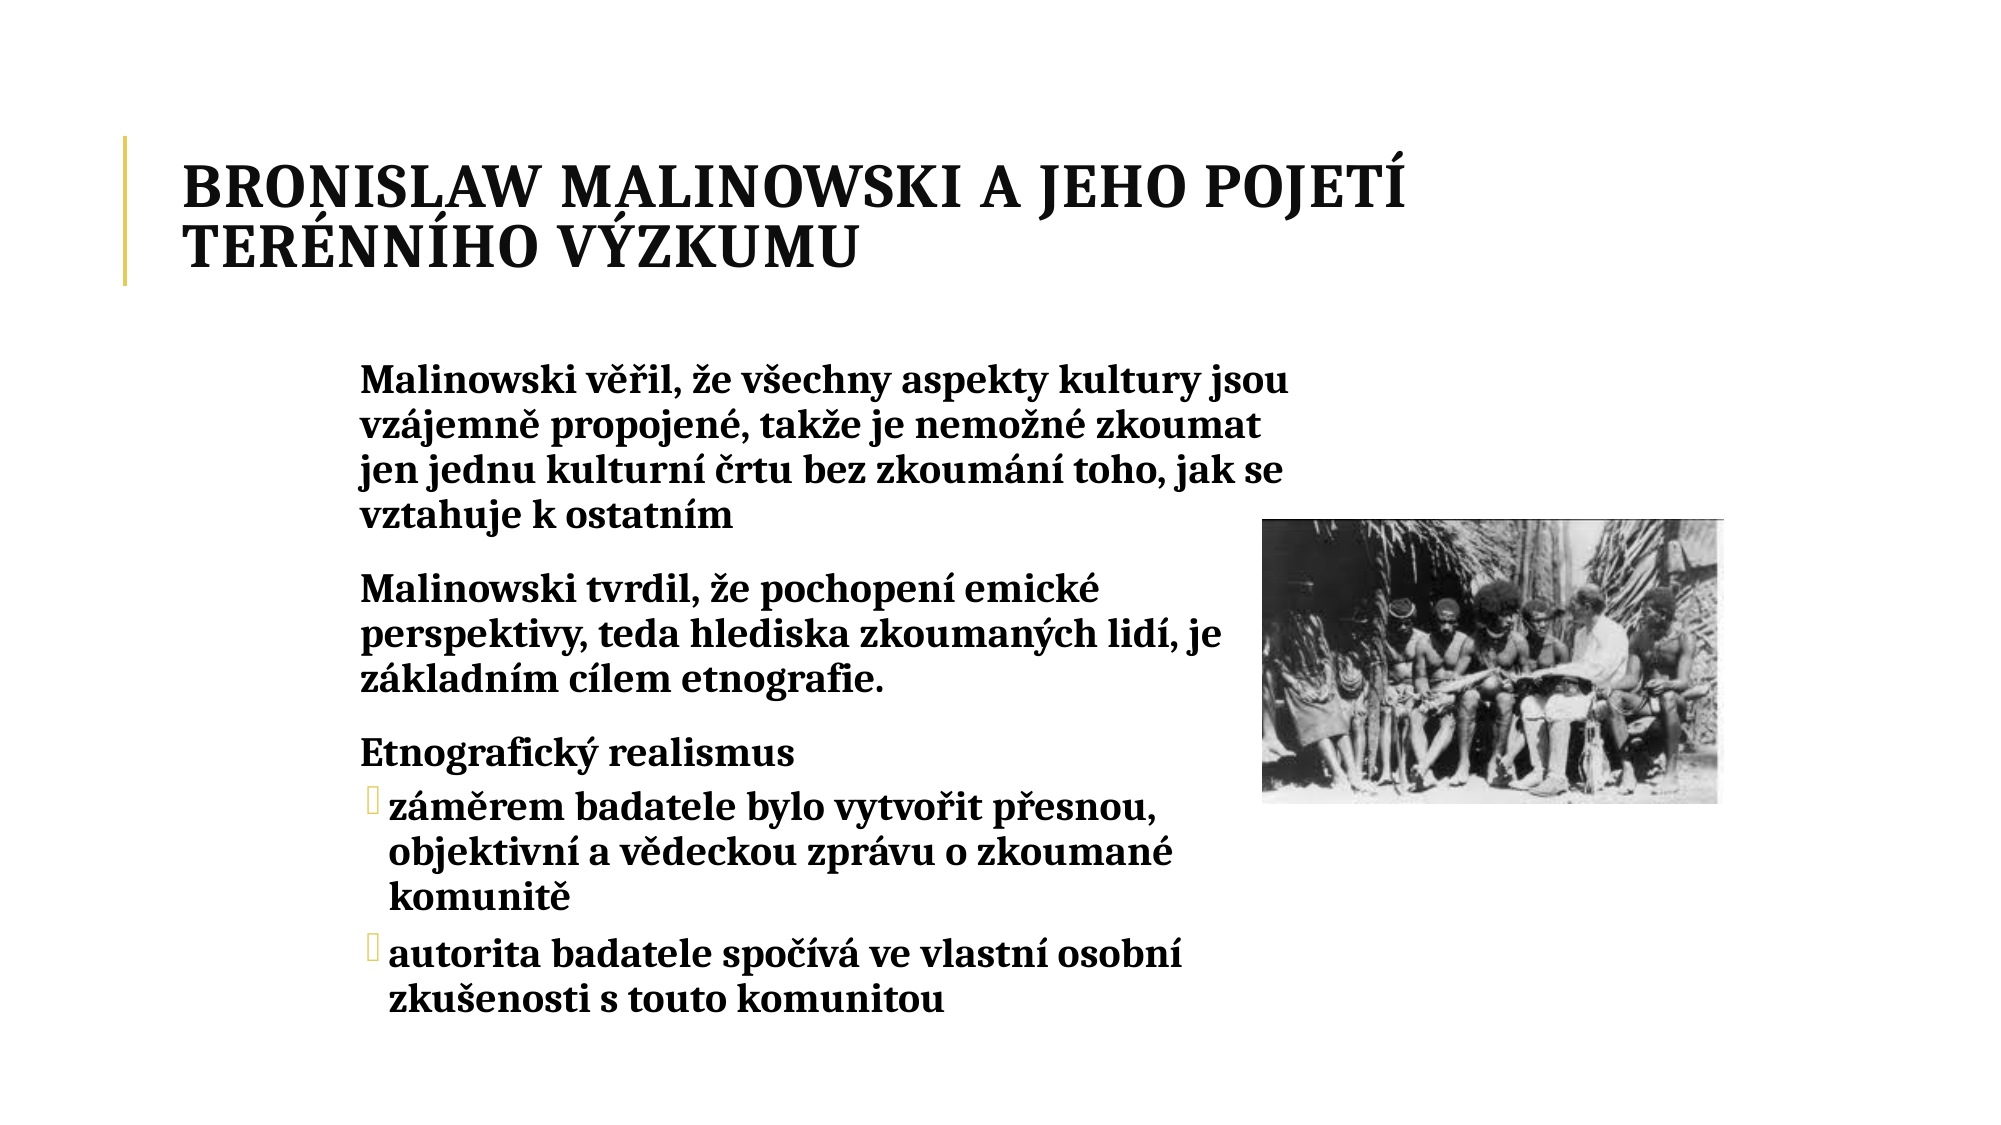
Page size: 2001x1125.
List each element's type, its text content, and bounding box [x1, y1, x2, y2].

list Malinowski věřil, že všechny aspekty kultury jsou vzájemně propojené, takže je nemožné zkoumat jen jednu kulturní črtu bez zkoumání toho, jak se vztahuje k ostatním Malinowski tvrdil, že pochopení emické perspektivy, teda hlediska zkoumaných lidí, je základním cílem etnografie. Etnografický realismus záměrem badatele bylo vytvořit přesnou, objektivní a vědeckou zprávu o zkoumané komunitě autorita badatele spočívá ve vlastní osobní zkušenosti s touto komunitou [337, 350, 1300, 1088]
picture [1262, 519, 1724, 804]
title BRONISLAW MALINOWSKI A JEHO POJETÍ TERÉNNÍHO VÝZKUMU [168, 96, 1763, 342]
